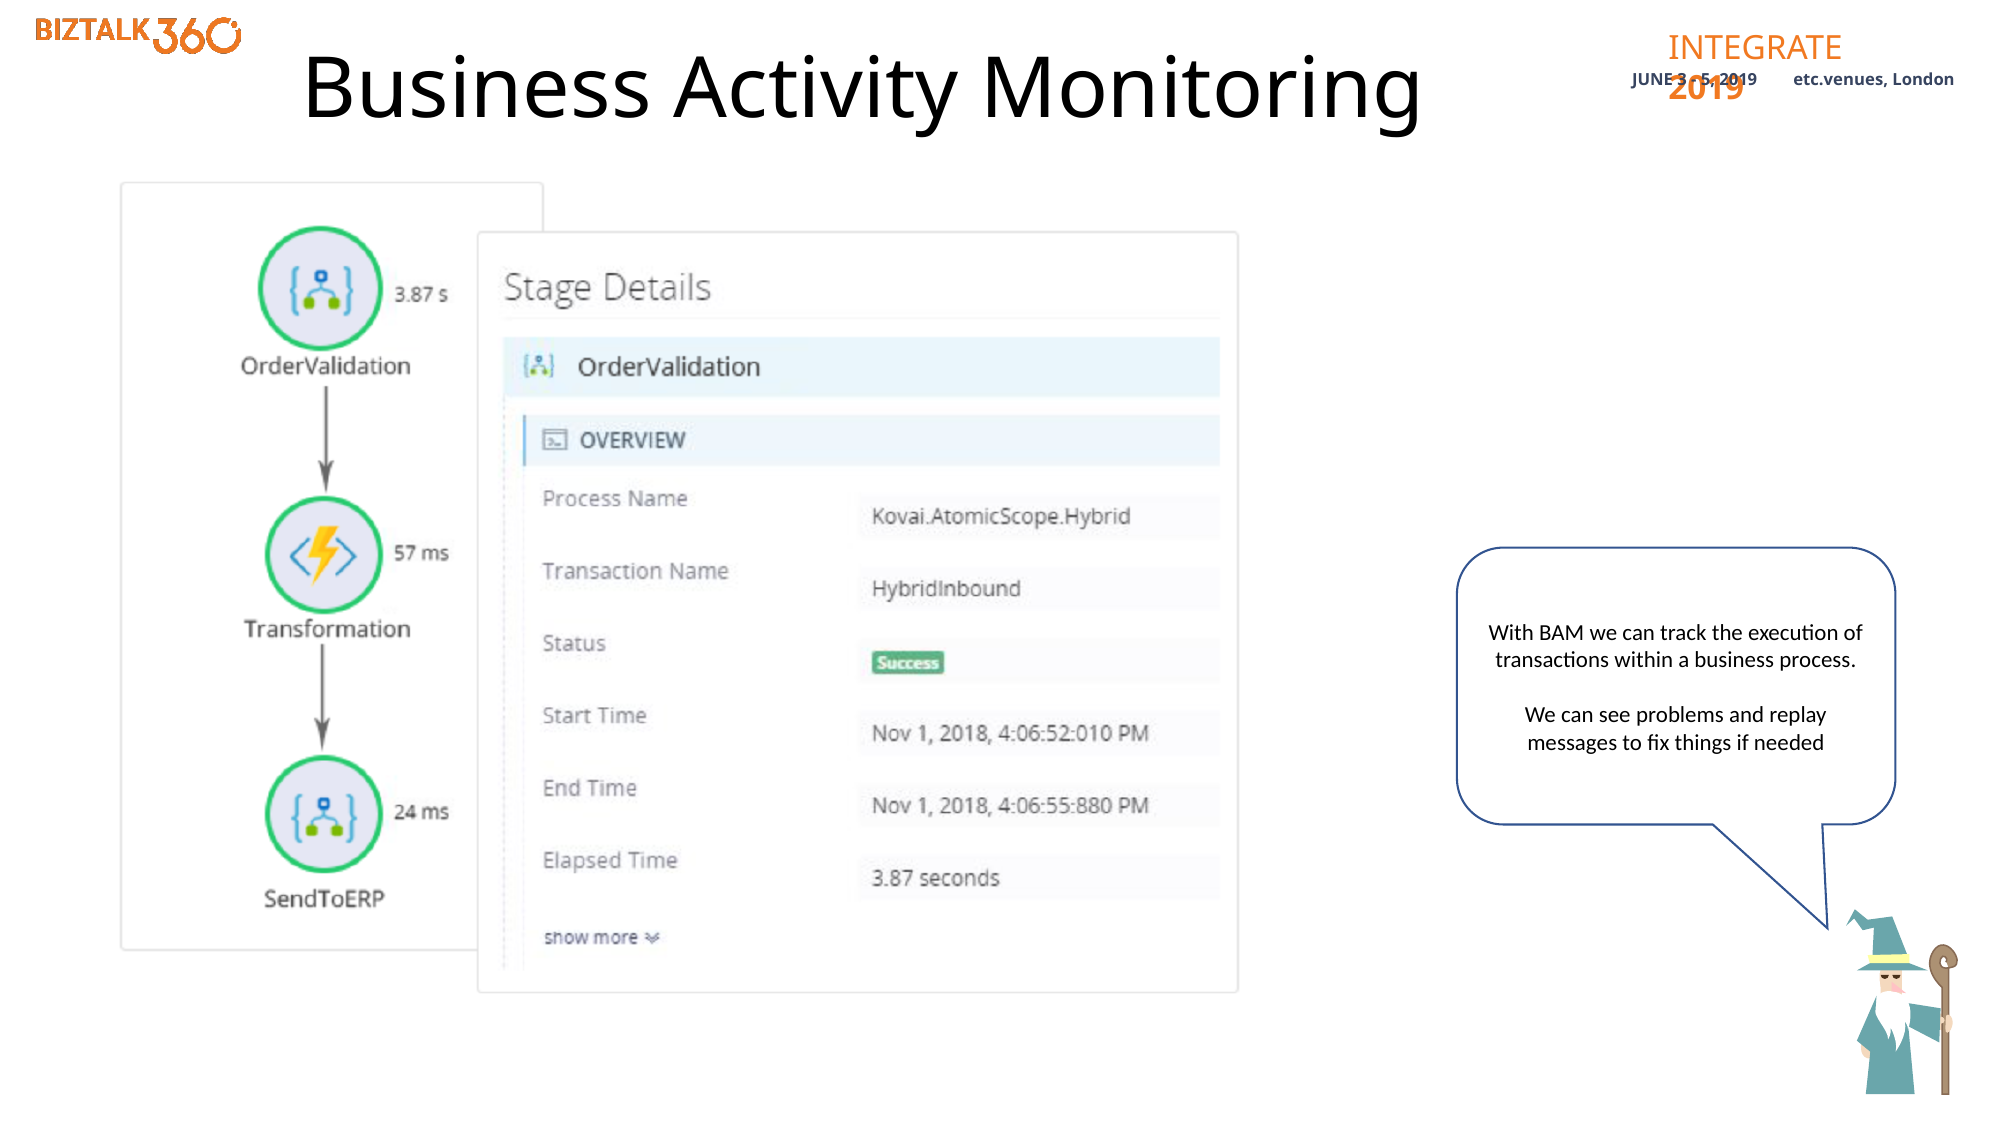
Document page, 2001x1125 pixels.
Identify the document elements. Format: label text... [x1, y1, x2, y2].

picture [34, 14, 241, 54]
title Business Activity Monitoring [286, 36, 1756, 144]
text_box With BAM we can track the execution of transactions within a business process. We can see problems and replay messages to fix things if needed [1455, 546, 1897, 931]
picture [96, 160, 1265, 1023]
picture [1843, 906, 1960, 1096]
